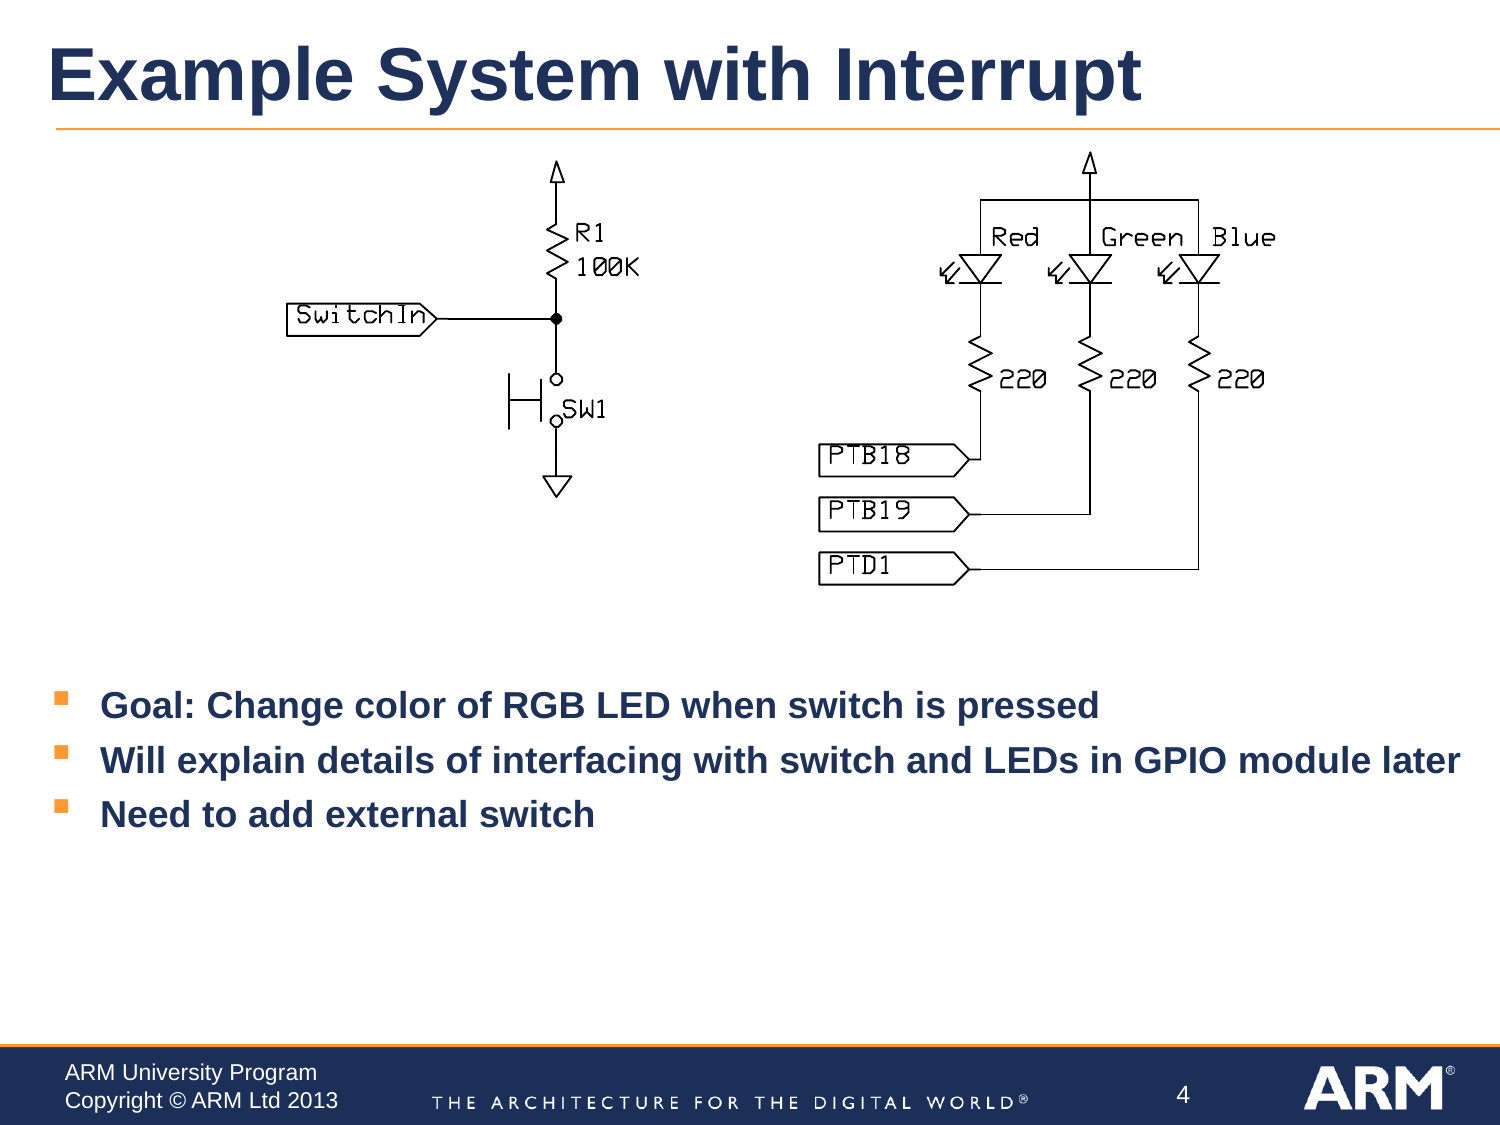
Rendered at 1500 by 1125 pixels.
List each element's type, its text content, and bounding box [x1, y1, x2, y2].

list Goal: Change color of RGB LED when switch is pressed Will explain details of interfacing with switch and LEDs in GPIO module later Need to add external switch [37, 674, 1488, 1101]
picture [274, 149, 651, 515]
picture [302, 1101, 309, 1107]
picture [0, 1048, 1500, 1125]
title Example System with Interrupt [34, 1, 1500, 141]
picture [787, 149, 1320, 599]
picture [84, 1101, 91, 1107]
